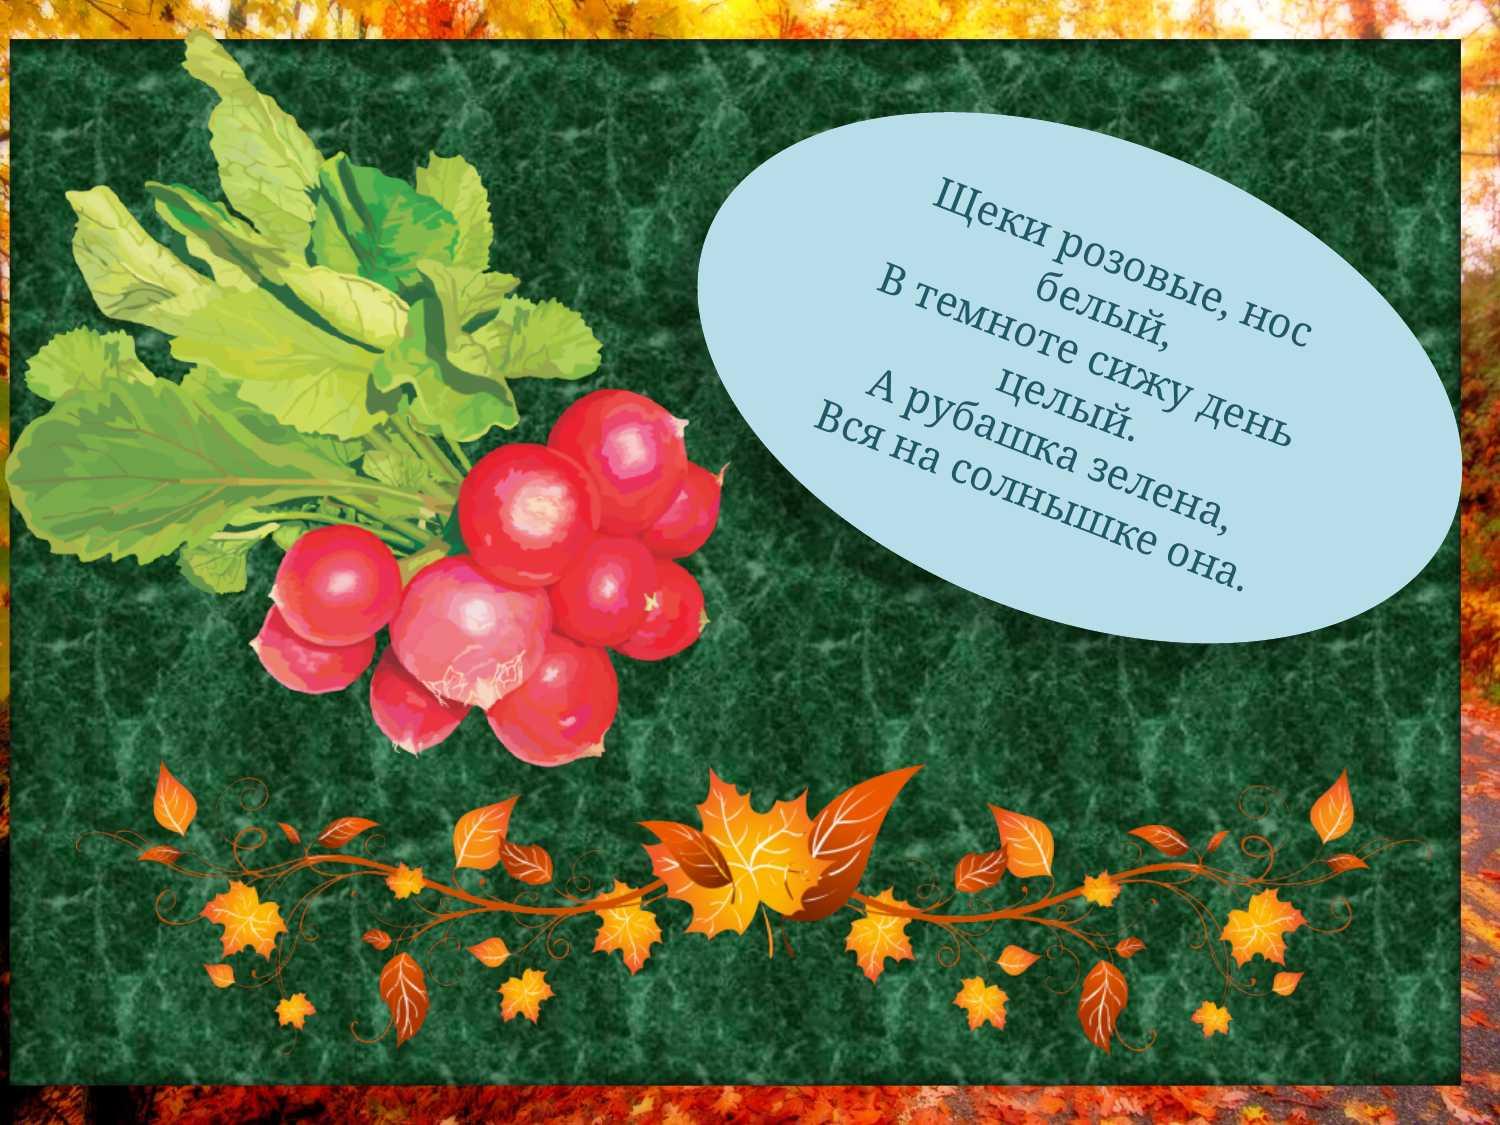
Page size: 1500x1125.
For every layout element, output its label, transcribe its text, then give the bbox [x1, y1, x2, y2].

text_box Щеки розовые, нос белый, В темноте сижу день целый. А рубашка зелена, Вся на солнышке она. [767, 110, 1465, 646]
picture [0, 0, 1500, 1125]
